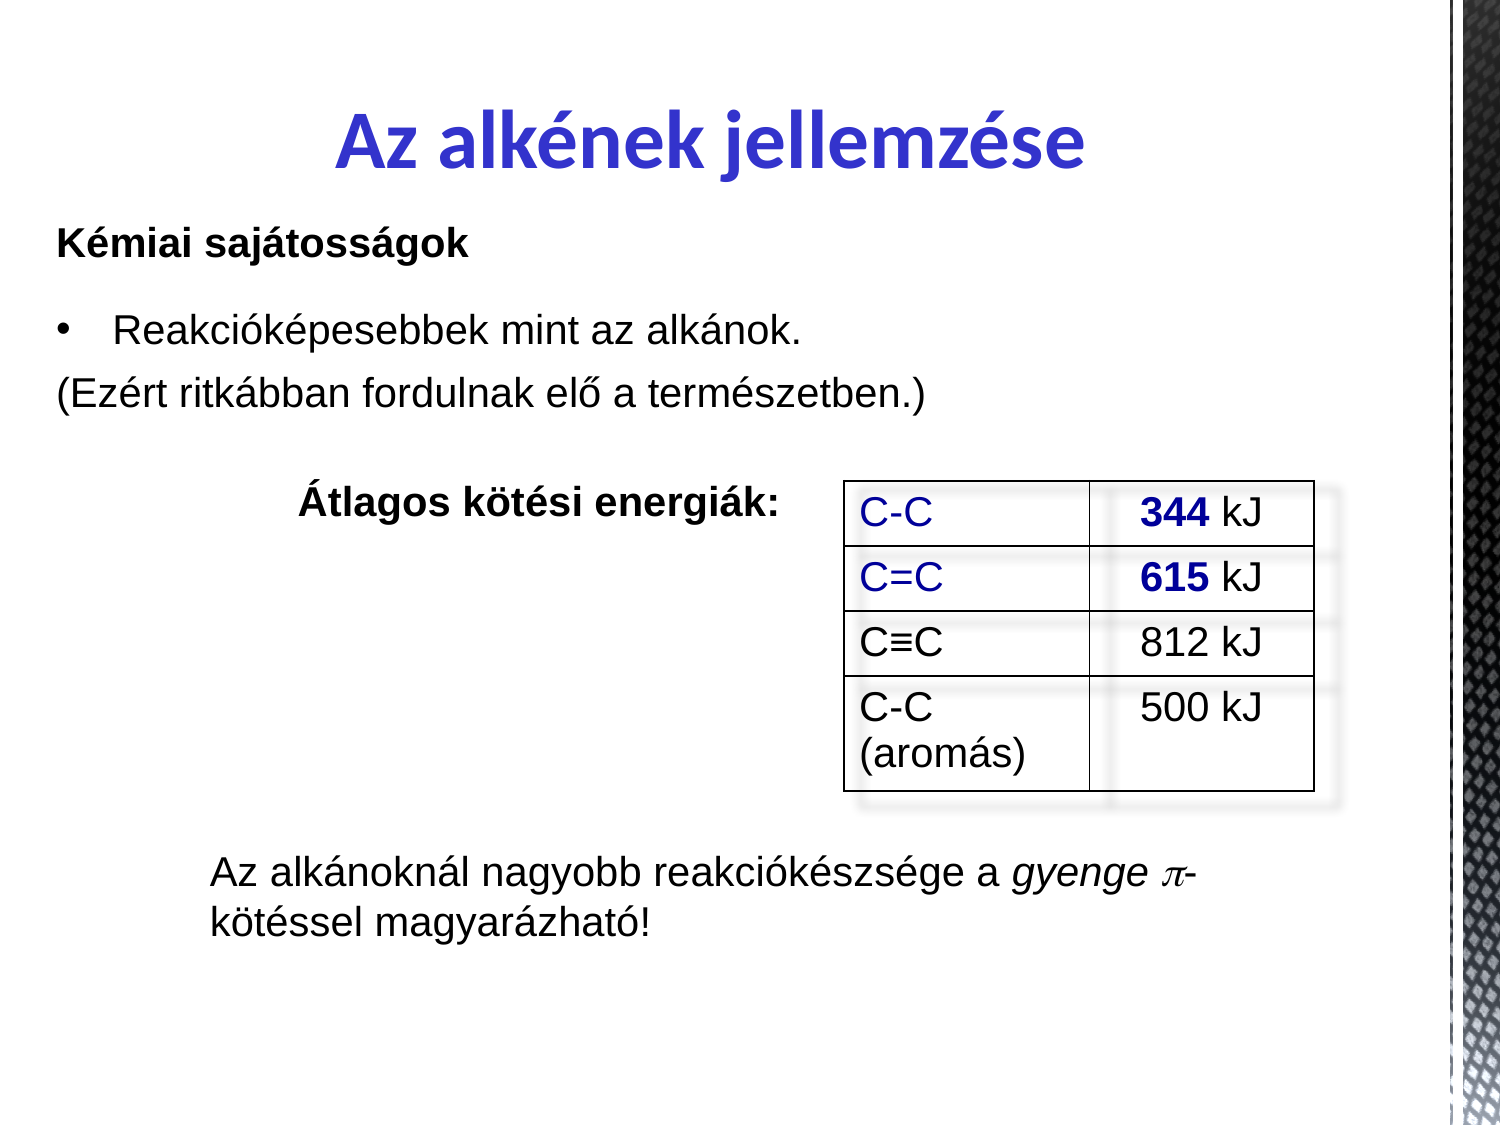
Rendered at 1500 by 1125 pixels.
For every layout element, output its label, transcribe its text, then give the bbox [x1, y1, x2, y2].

text_box Átlagos kötési energiák: [83, 467, 796, 532]
table_header 344 kJ [1090, 482, 1313, 545]
table_cell C-C (aromás) [845, 677, 1089, 790]
picture [1447, 0, 1500, 1125]
table_cell 812 kJ [1090, 612, 1313, 675]
table_cell 615 kJ [1090, 547, 1313, 610]
table_cell C=C [845, 547, 1089, 610]
table_header C-C [845, 482, 1089, 545]
table_cell C≡C [845, 612, 1089, 675]
text_box Az alkének jellemzése [41, 78, 1381, 193]
text_box Kémiai sajátosságok Reakcióképesebbek mint az alkánok. (Ezért ritkábban fordulnak elő a természetben.) [41, 208, 1317, 423]
table_cell 500 kJ [1090, 677, 1313, 790]
text_box Az alkánoknál nagyobb reakciókészsége a gyenge p-kötéssel magyarázható! [195, 837, 1238, 953]
